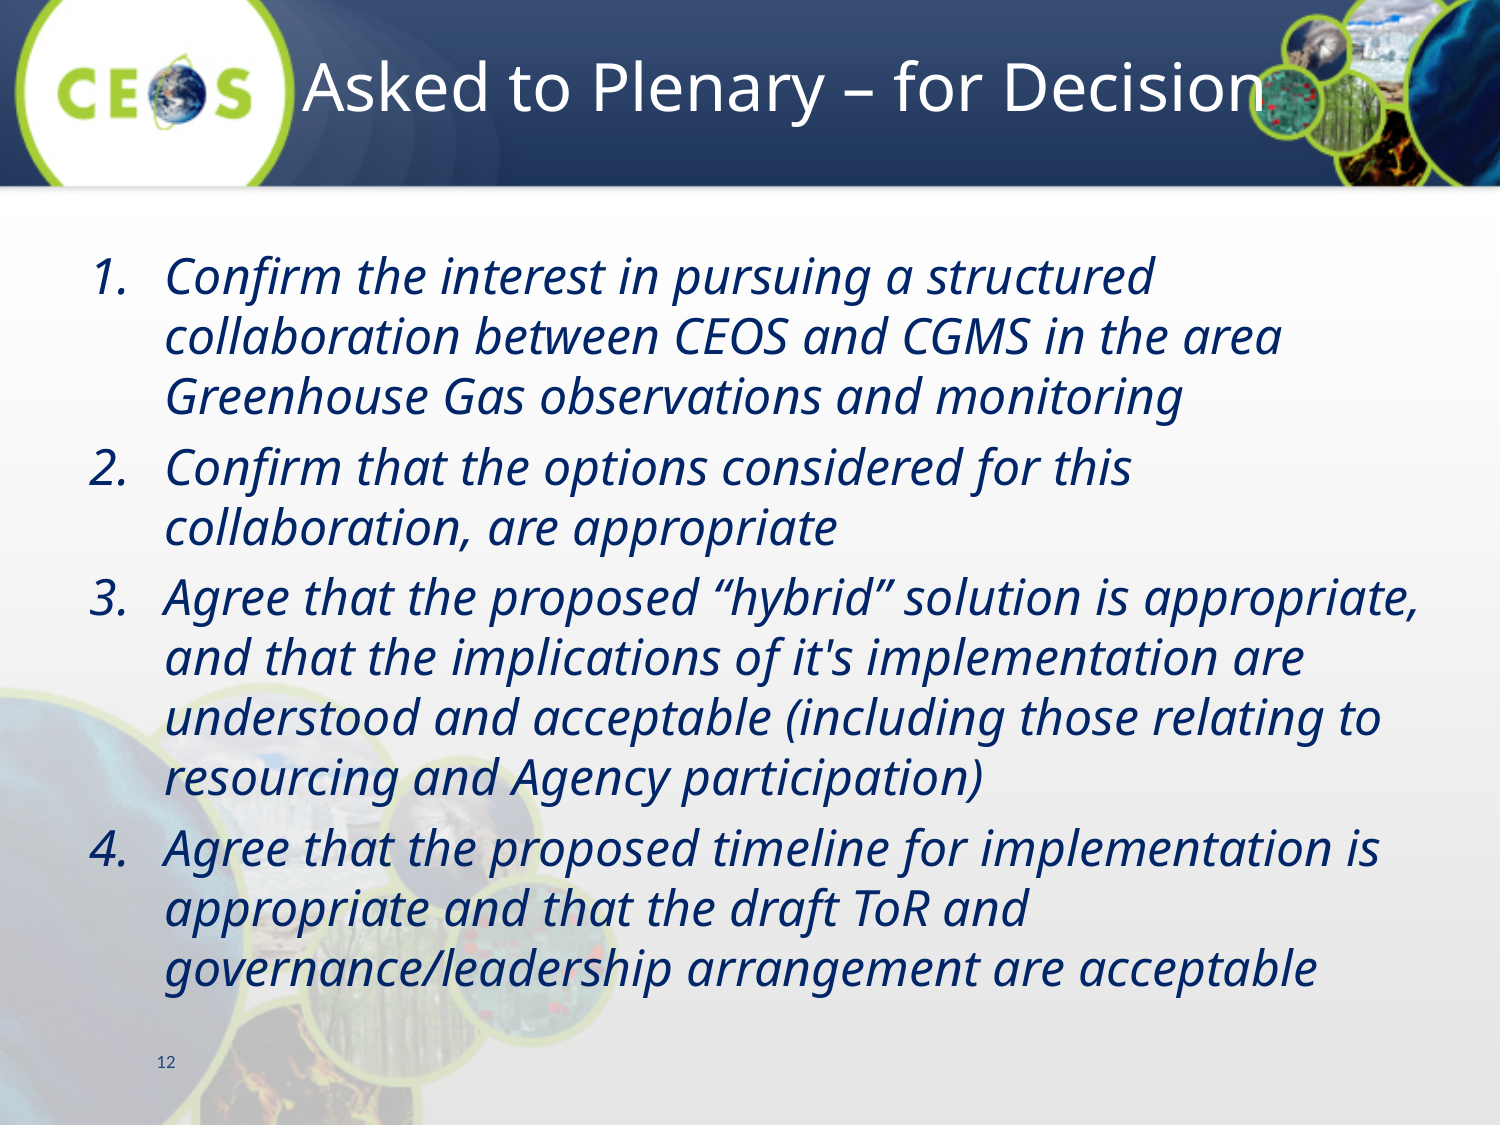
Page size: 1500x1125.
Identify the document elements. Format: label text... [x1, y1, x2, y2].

picture [0, 0, 1500, 1125]
slide_number 12 [99, 1042, 184, 1082]
list Confirm the interest in pursuing a structured collaboration between CEOS and CGMS in the area Greenhouse Gas observations and monitoring Confirm that the options considered for this collaboration, are appropriate Agree that the proposed “hybrid” solution is appropriate, and that the implications of it's implementation are understood and acceptable (including those relating to resourcing and Agency participation) Agree that the proposed timeline for implementation is appropriate and that the draft ToR and governance/leadership arrangement are acceptable [75, 237, 1463, 1010]
title Asked to Plenary – for Decision [287, 37, 1388, 200]
